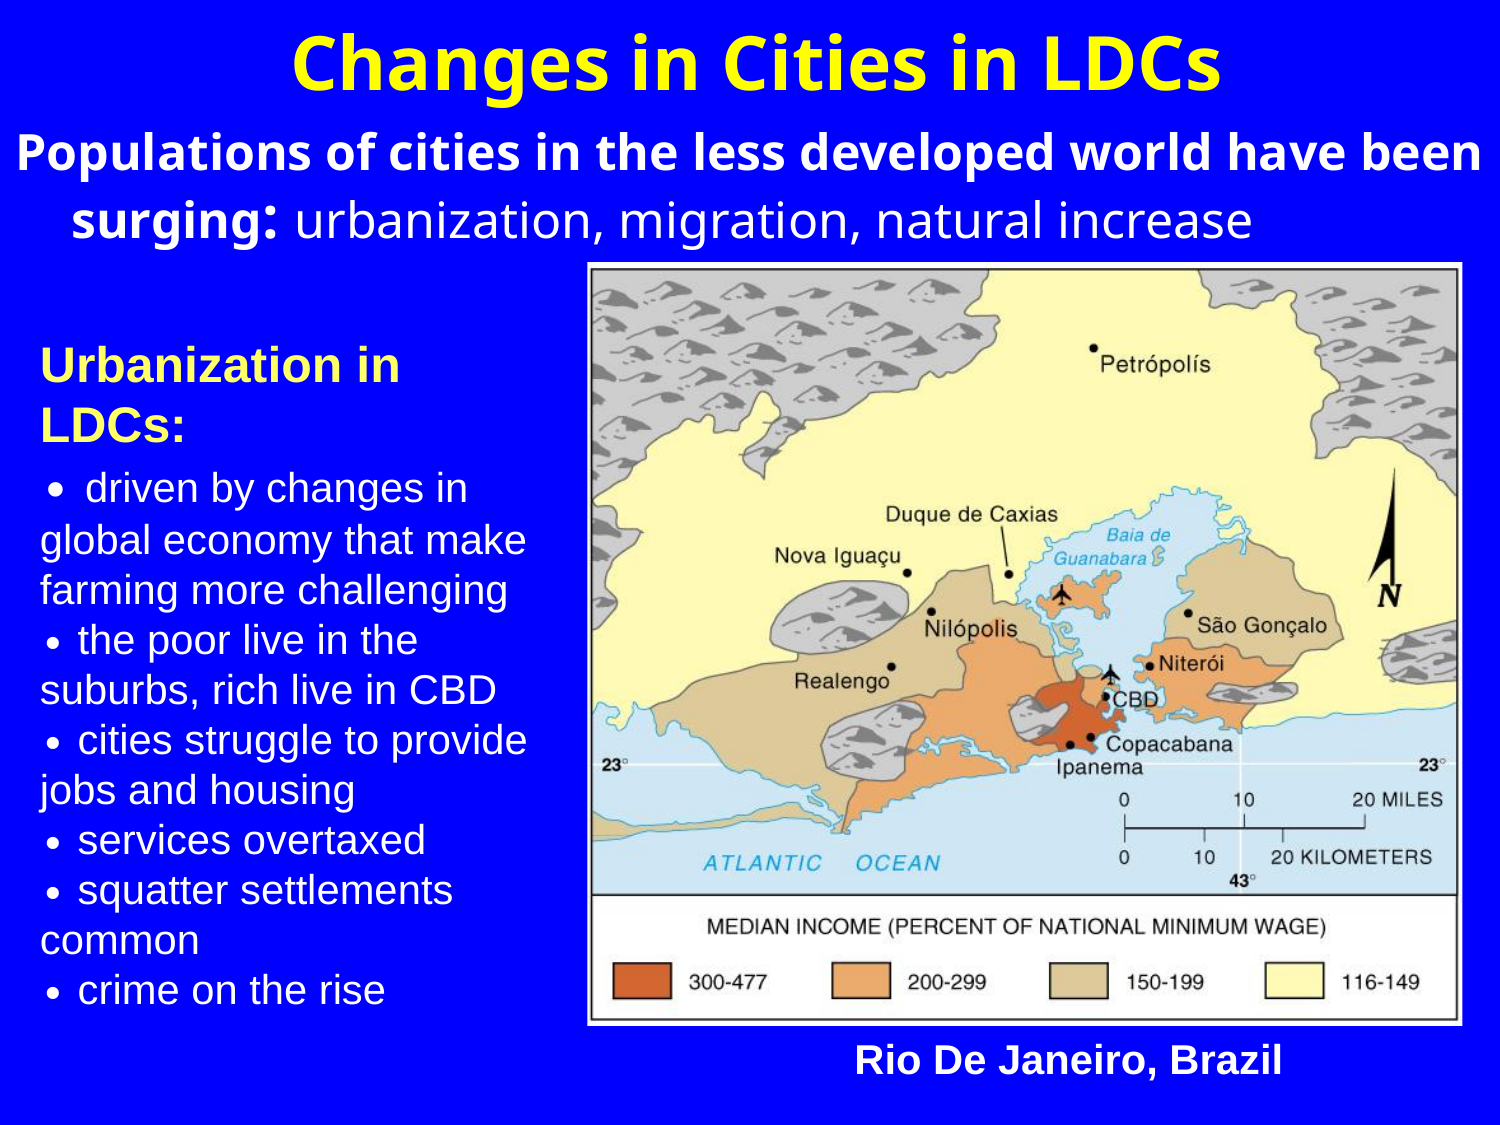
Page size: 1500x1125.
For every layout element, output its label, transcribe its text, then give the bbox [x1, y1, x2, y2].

text_box Rio De Janeiro, Brazil [637, 1024, 1500, 1090]
picture [587, 262, 1463, 1026]
list Populations of cities in the less developed world have been surging: urbanization, migration, natural increase [0, 112, 1500, 300]
title Changes in Cities in LDCs [275, 0, 1500, 112]
text_box Urbanization in LDCs: driven by changes in global economy that make farming more challenging the poor live in the suburbs, rich live in CBD cities struggle to provide jobs and housing services overtaxed squatter settlements common crime on the rise [24, 324, 575, 1020]
